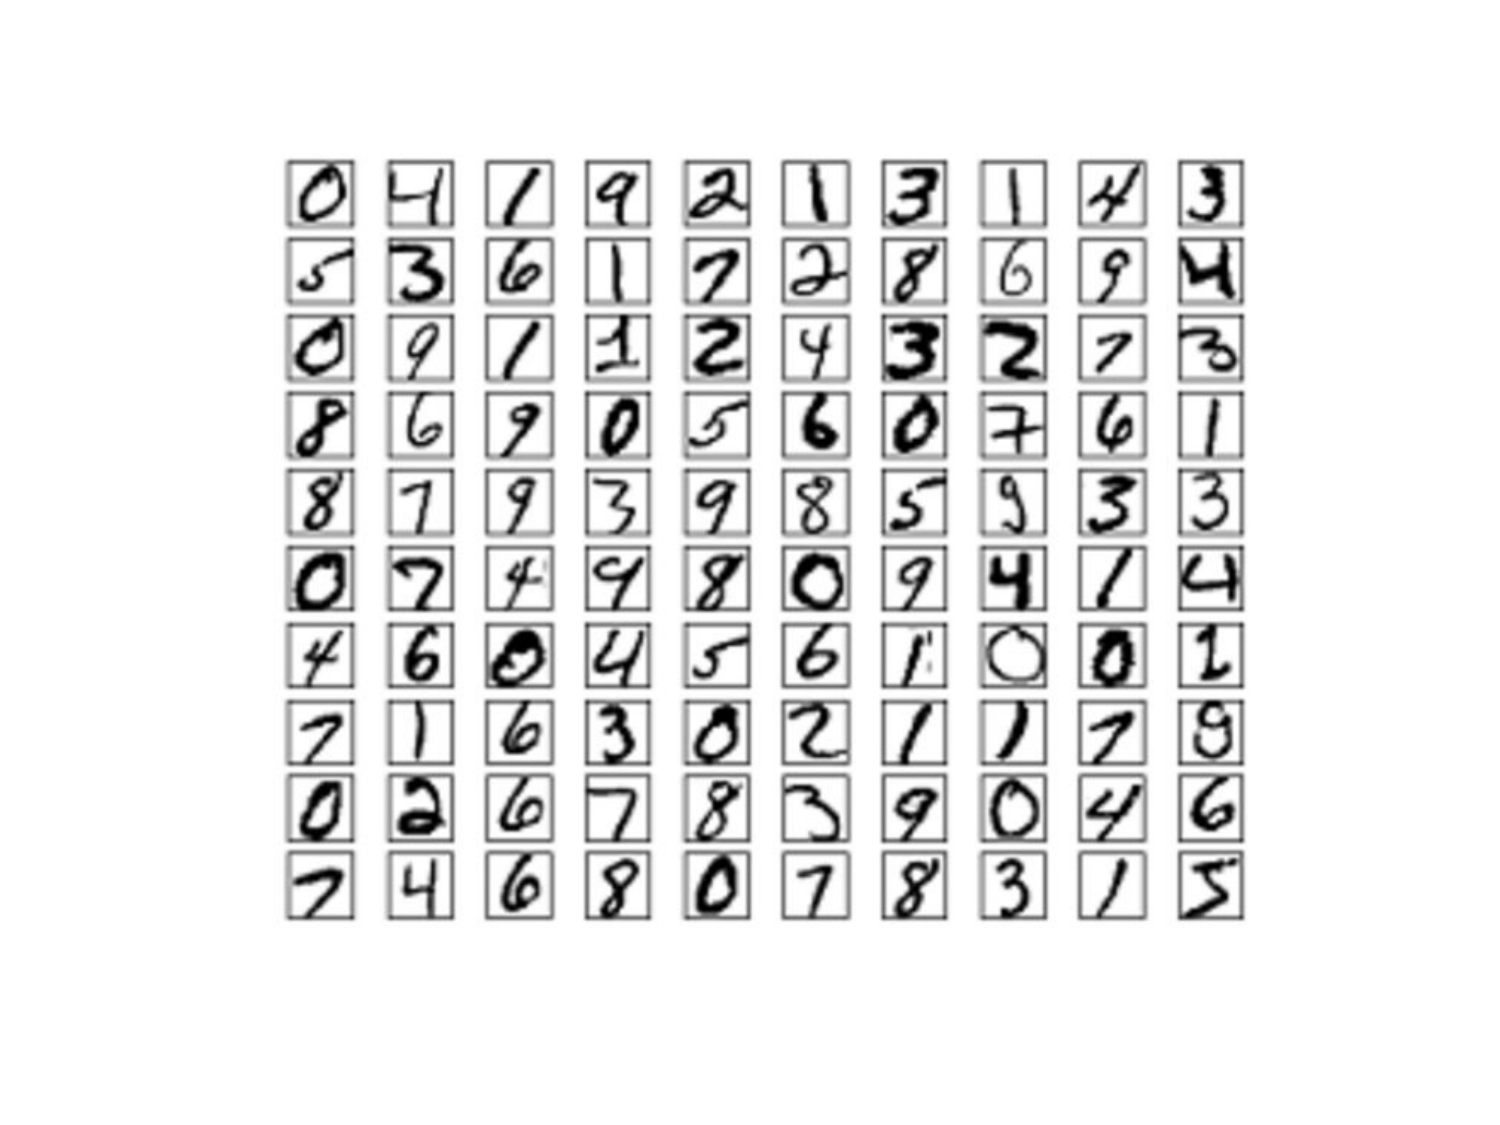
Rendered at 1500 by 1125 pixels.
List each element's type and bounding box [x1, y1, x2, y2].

list [249, 142, 1290, 948]
